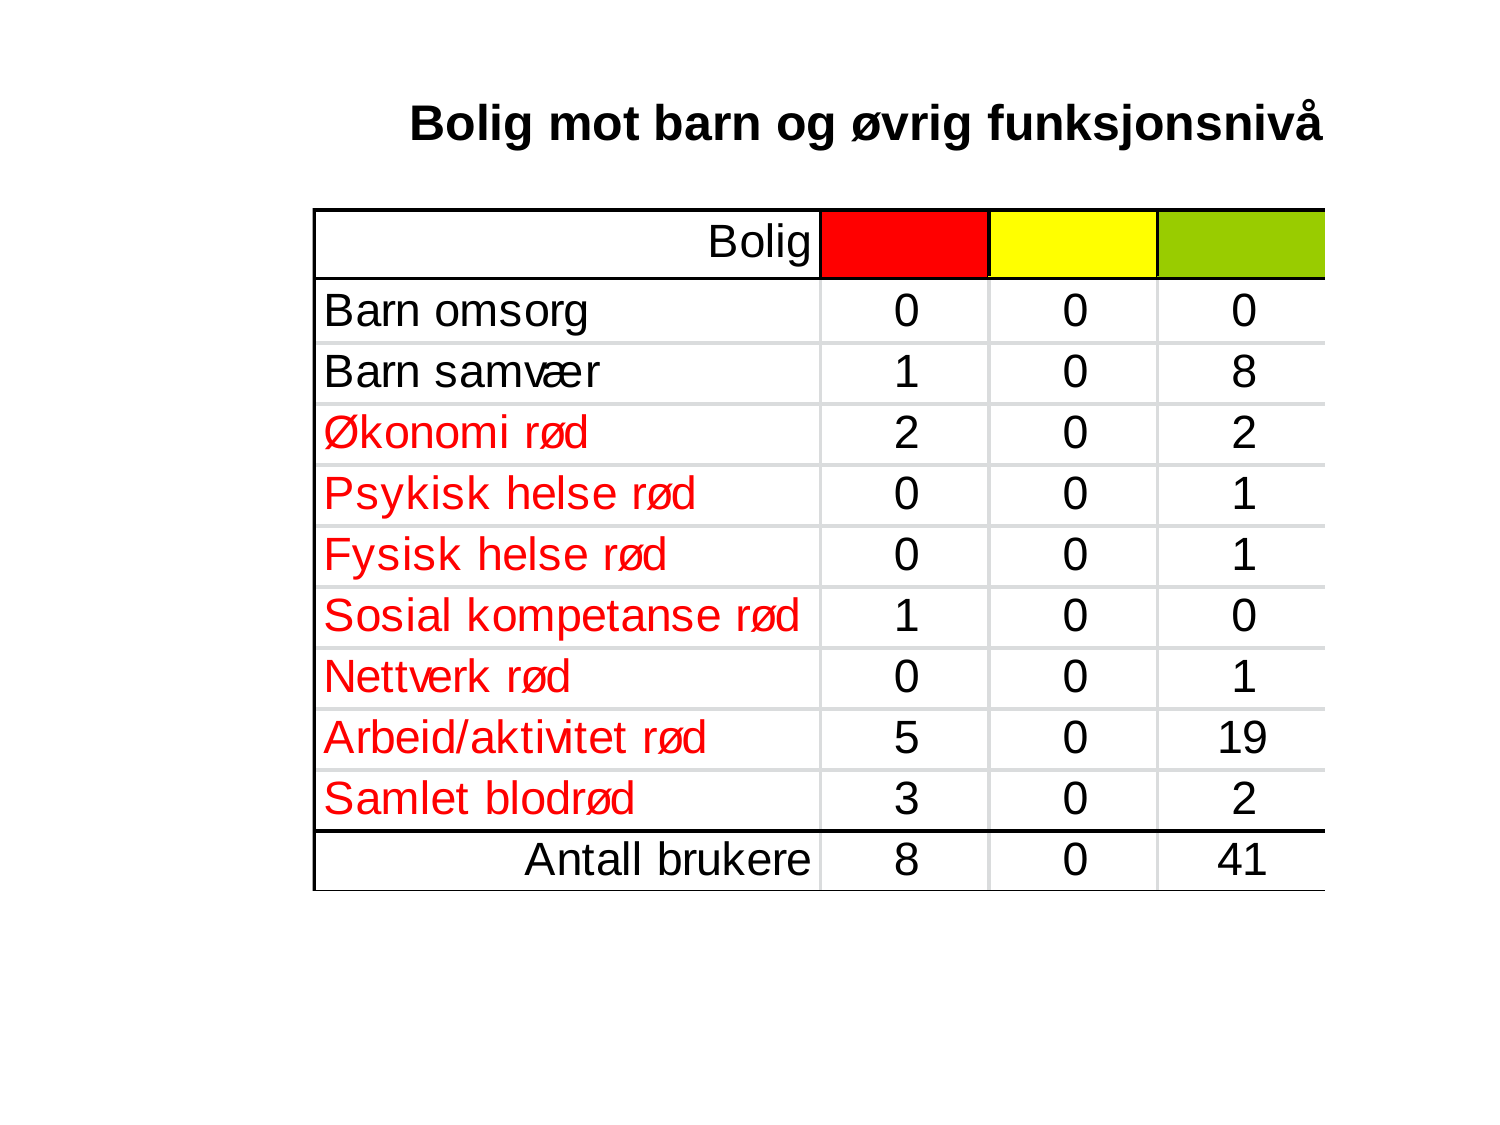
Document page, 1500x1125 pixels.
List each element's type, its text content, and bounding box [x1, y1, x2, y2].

text_box Bolig mot barn og øvrig funksjonsnivå [394, 83, 1339, 158]
picture [312, 208, 1329, 895]
